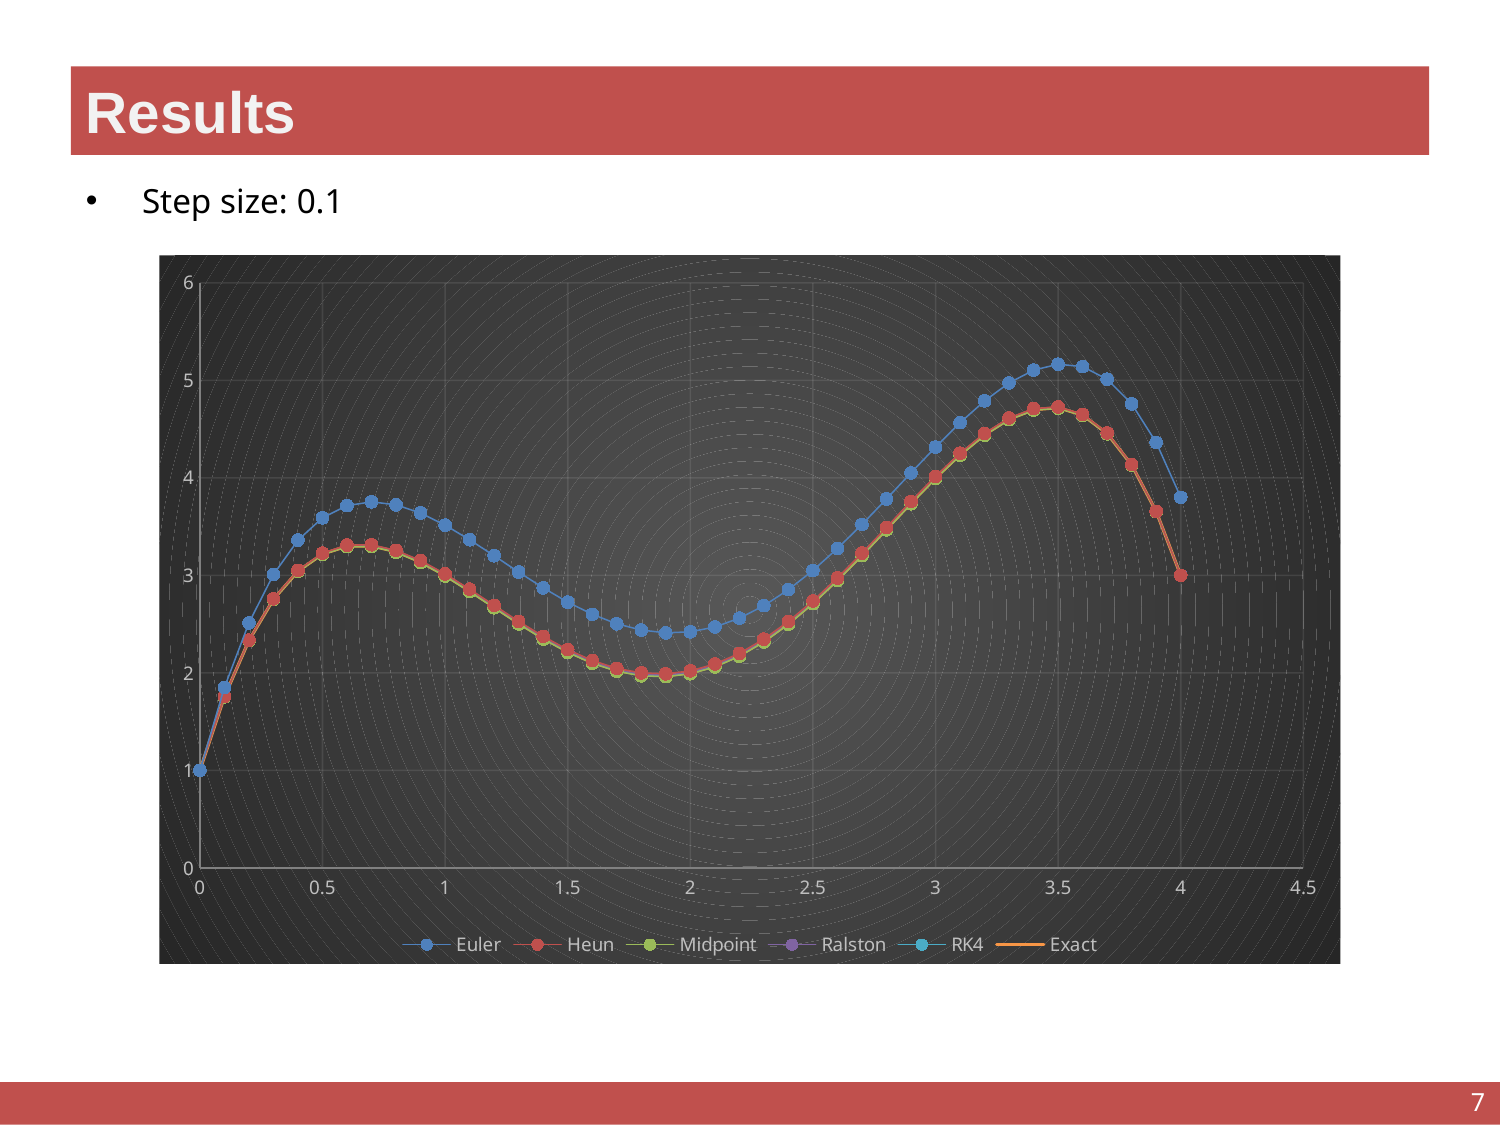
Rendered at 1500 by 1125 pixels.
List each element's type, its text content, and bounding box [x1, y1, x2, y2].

list Step size: 0.1 [70, 172, 1430, 1005]
slide_number 7 [1149, 1082, 1500, 1125]
chart [159, 255, 1341, 965]
title Results [70, 66, 1430, 155]
